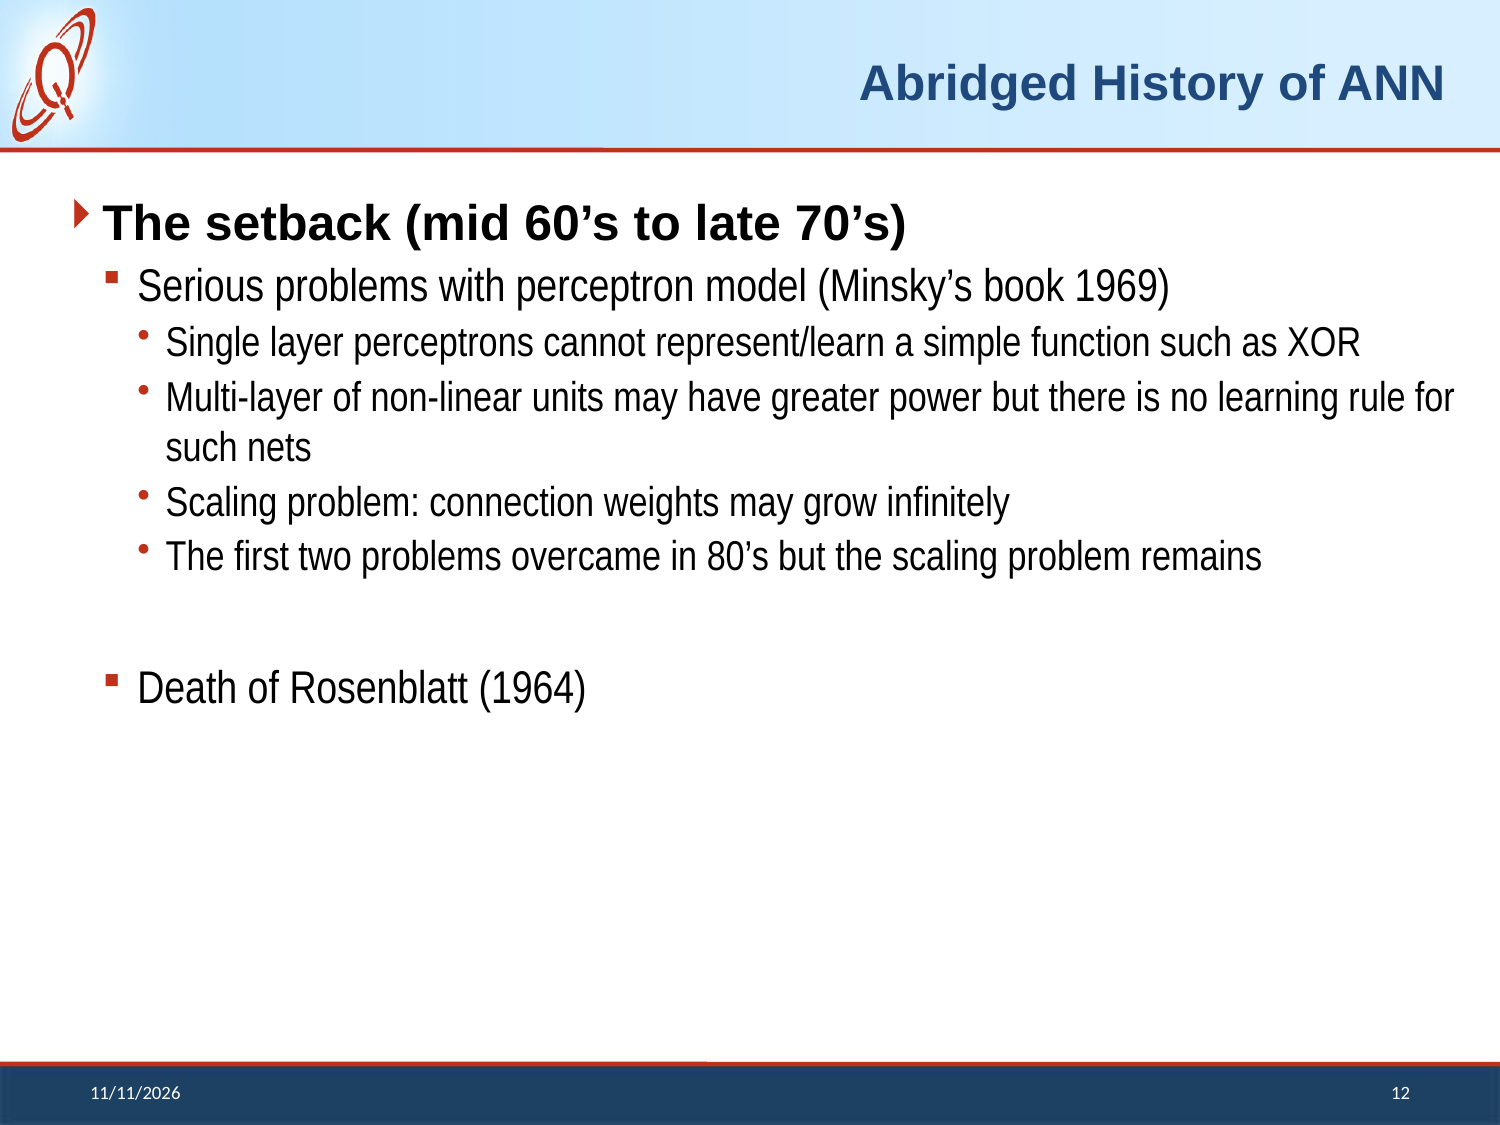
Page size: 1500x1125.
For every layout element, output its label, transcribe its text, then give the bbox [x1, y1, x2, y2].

slide_number 12 [1074, 1061, 1425, 1122]
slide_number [75, 1061, 425, 1122]
picture [0, 0, 1500, 147]
title Abridged History of ANN [145, 16, 1461, 145]
picture [0, 153, 1500, 1061]
list The setback (mid 60’s to late 70’s) Serious problems with perceptron model (Minsky’s book 1969) Single layer perceptrons cannot represent/learn a simple function such as XOR Multi-layer of non-linear units may have greater power but there is no learning rule for such nets Scaling problem: connection weights may grow infinitely The first two problems overcame in 80’s but the scaling problem remains Death of Rosenblatt (1964) [45, 183, 1485, 1010]
picture [0, 1067, 1500, 1125]
